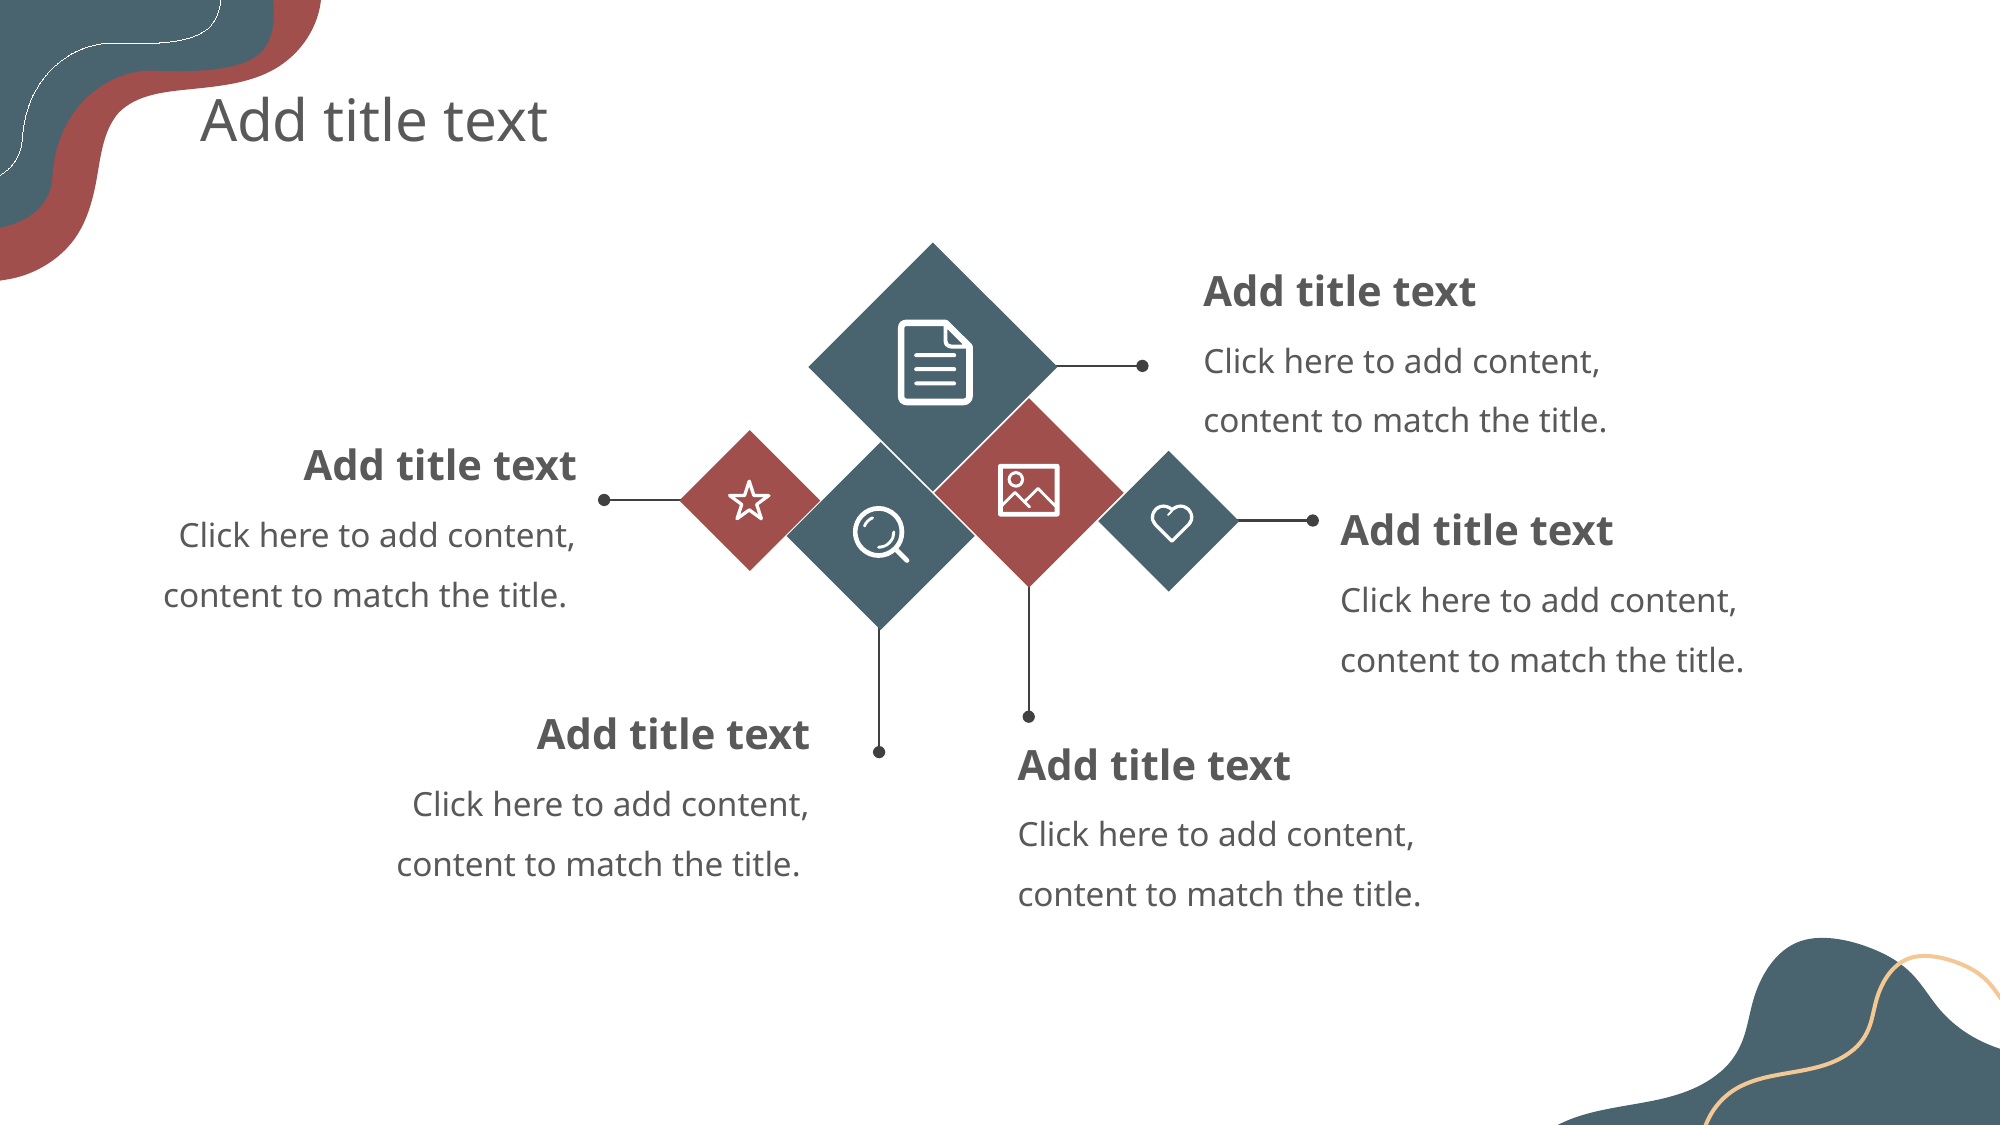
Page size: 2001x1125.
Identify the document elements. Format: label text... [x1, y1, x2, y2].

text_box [0, 421, 592, 675]
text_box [1188, 247, 1788, 501]
text_box [0, 0, 321, 281]
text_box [226, 690, 826, 945]
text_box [1002, 721, 1602, 975]
text_box [0, 0, 221, 176]
text_box Add title text [185, 75, 564, 161]
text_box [1325, 486, 1925, 740]
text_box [1524, 976, 2000, 1125]
text_box [0, 0, 274, 228]
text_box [604, 302, 1313, 753]
